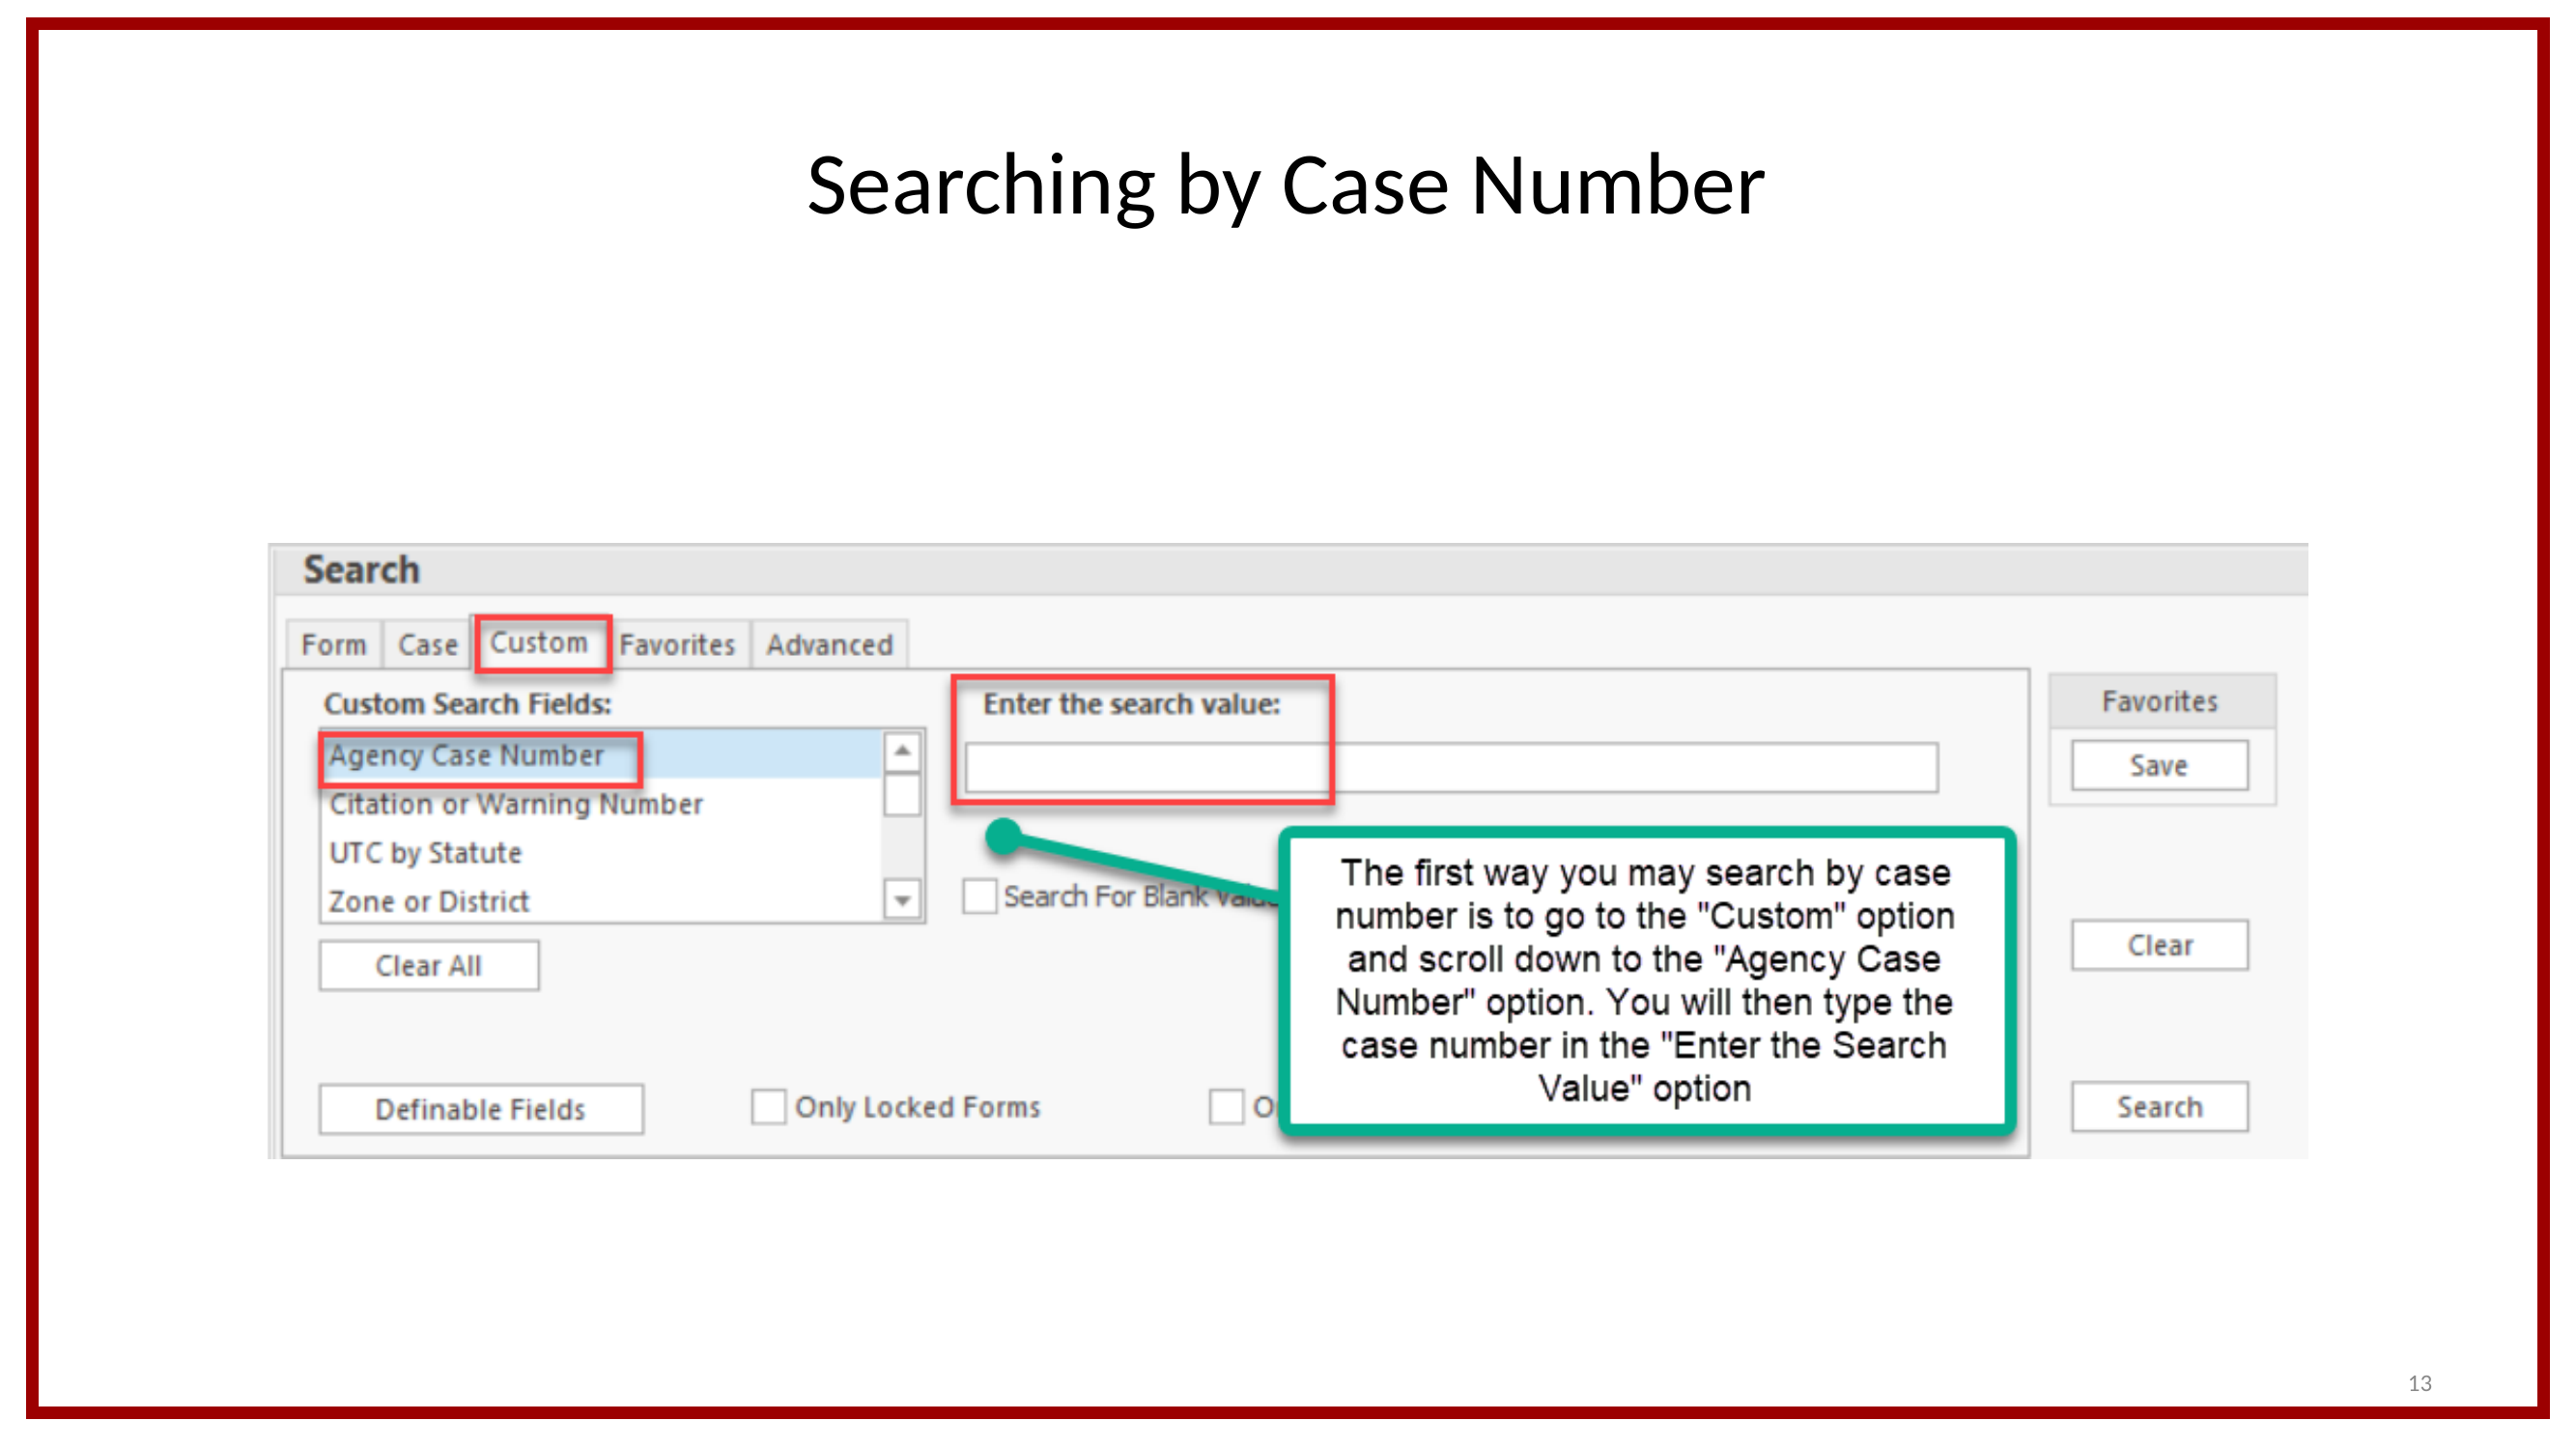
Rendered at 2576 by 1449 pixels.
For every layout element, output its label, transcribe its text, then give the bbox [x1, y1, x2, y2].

picture [267, 543, 2308, 1160]
text_box [30, 22, 2545, 1414]
slide_number 13 [1846, 1414, 2448, 1421]
